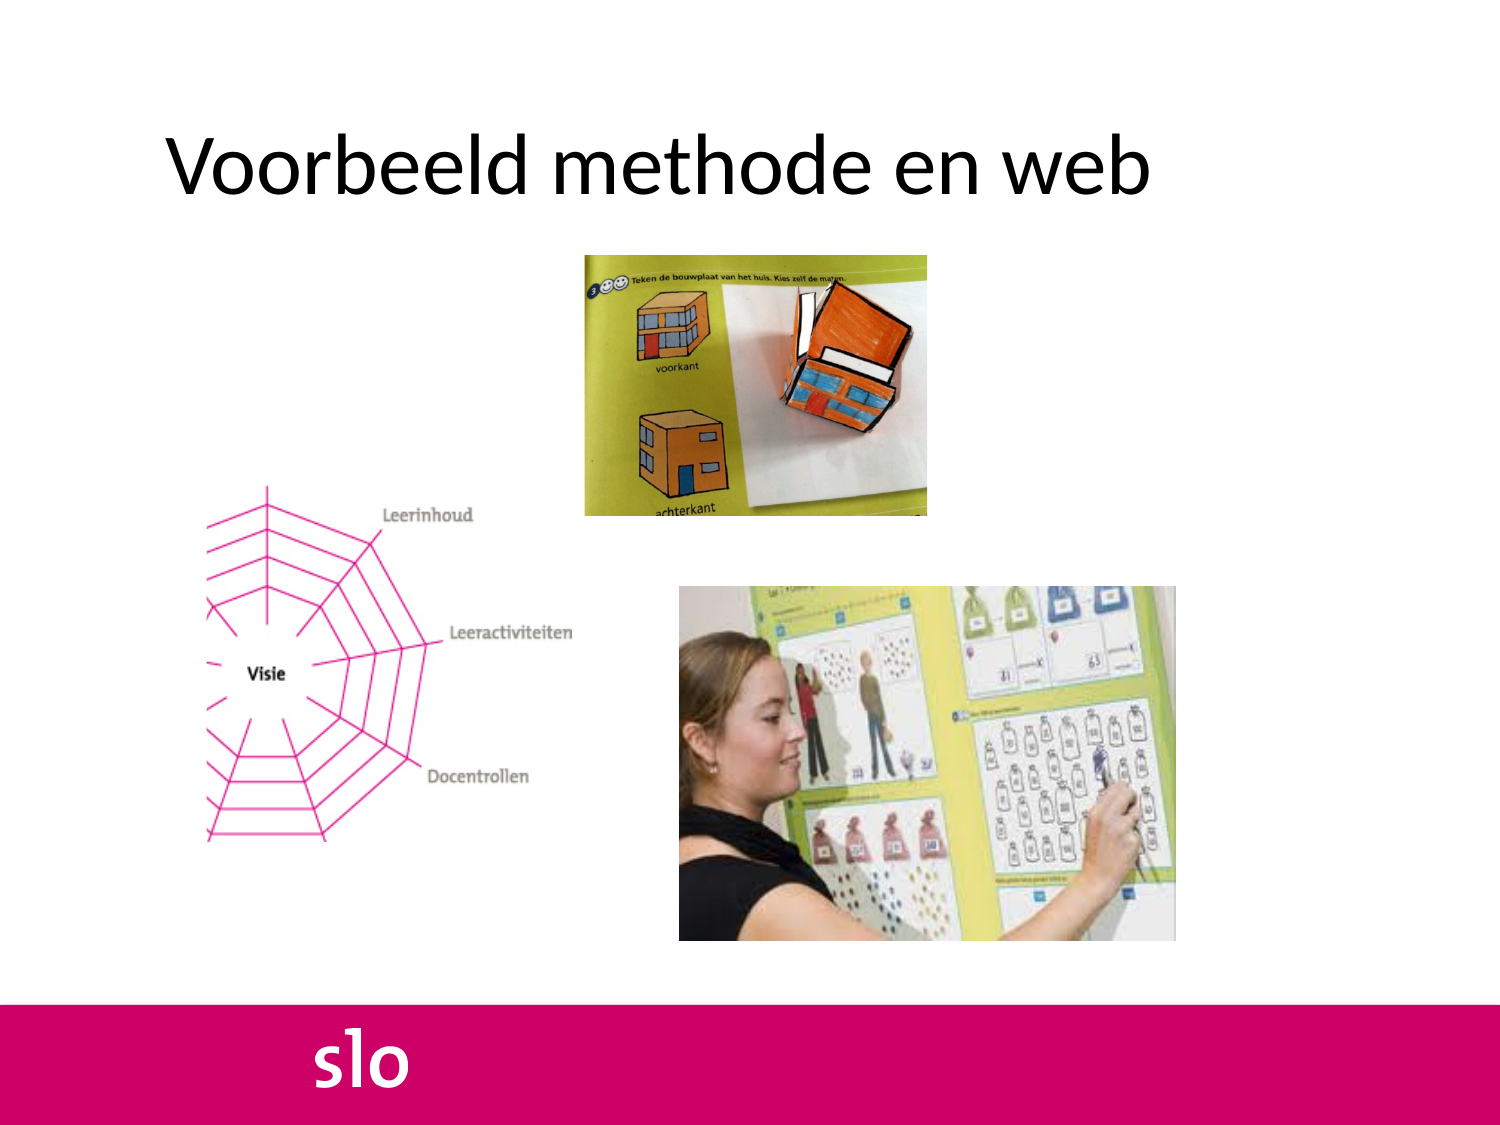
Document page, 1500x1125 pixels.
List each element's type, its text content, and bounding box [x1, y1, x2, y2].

picture [315, 1028, 408, 1088]
title Voorbeeld methode en web [150, 99, 1350, 220]
picture [584, 255, 928, 516]
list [206, 482, 585, 843]
picture [678, 585, 1176, 941]
